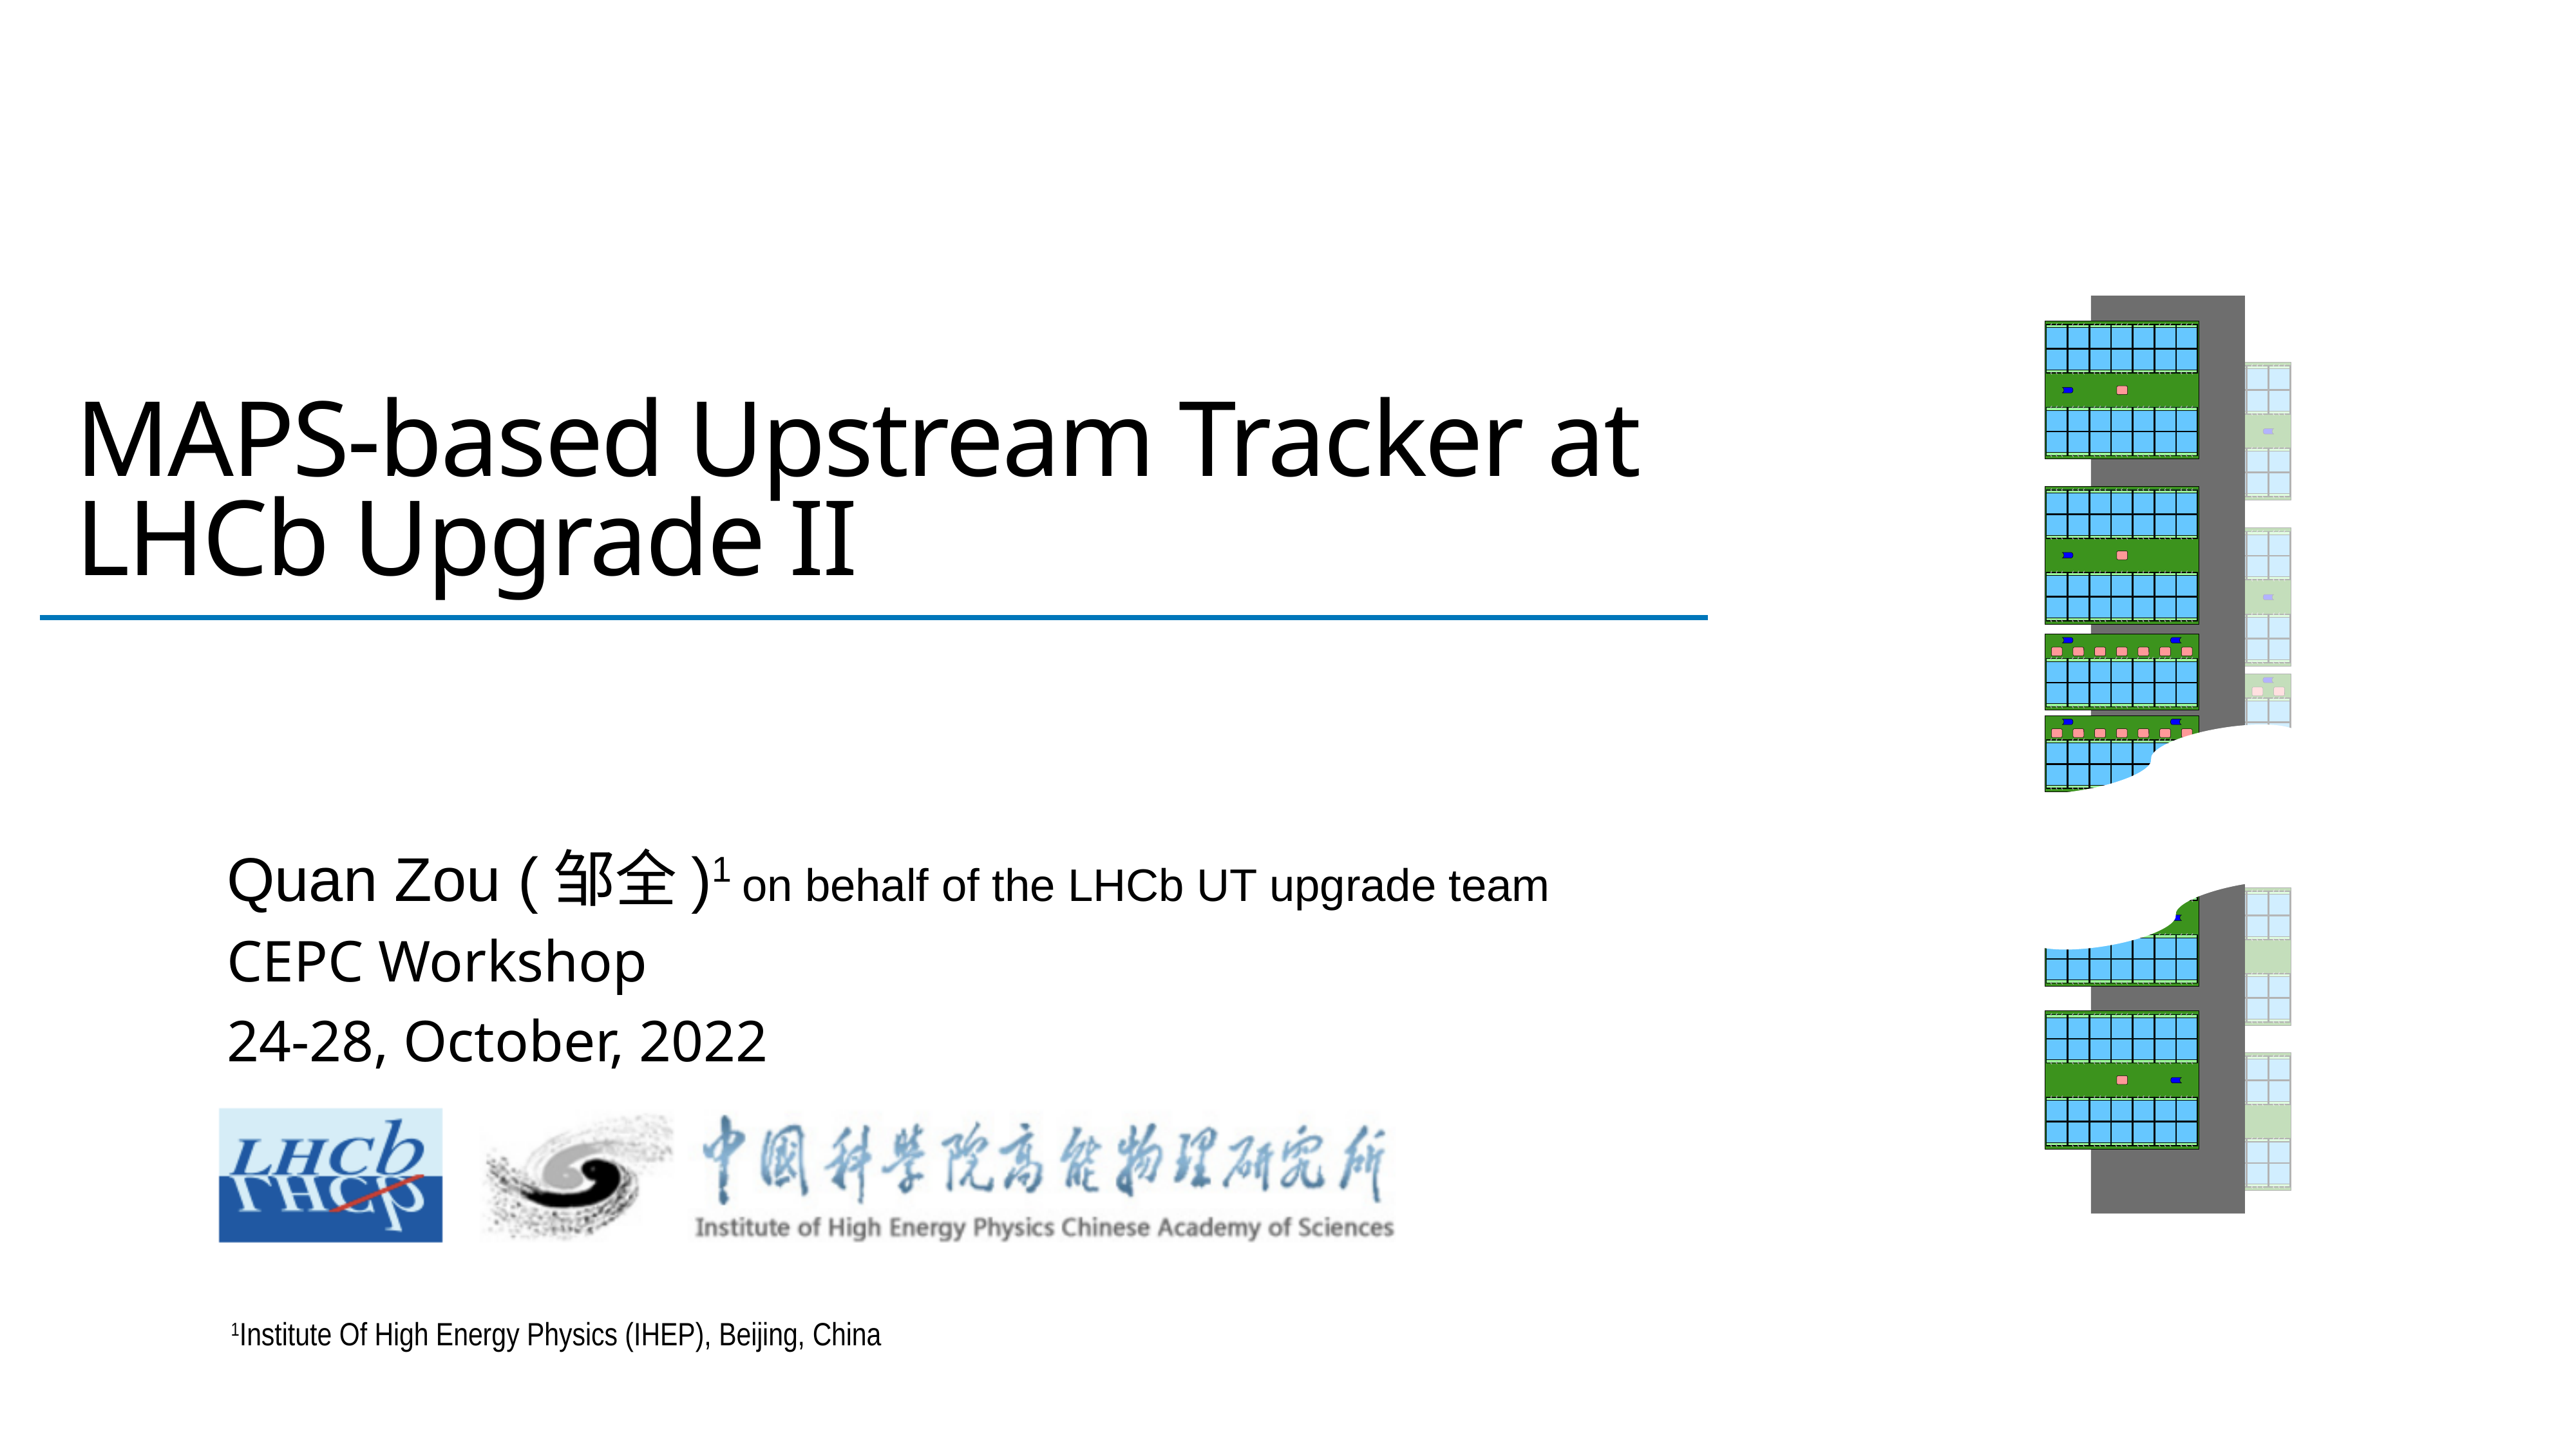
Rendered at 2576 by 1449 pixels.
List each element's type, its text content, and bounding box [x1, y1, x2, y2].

title MAPS-based Upstream Tracker at LHCb Upgrade II [70, 361, 1828, 601]
text_box 1Institute Of High Energy Physics (IHEP), Beijing, China [221, 1308, 1511, 1357]
text_box Quan Zou (邹全)1 on behalf of the LHCb UT upgrade team CEPC Workshop 24-28, October, 2022 [221, 834, 1902, 1141]
picture [192, 1094, 1544, 1280]
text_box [2012, 295, 2315, 1214]
